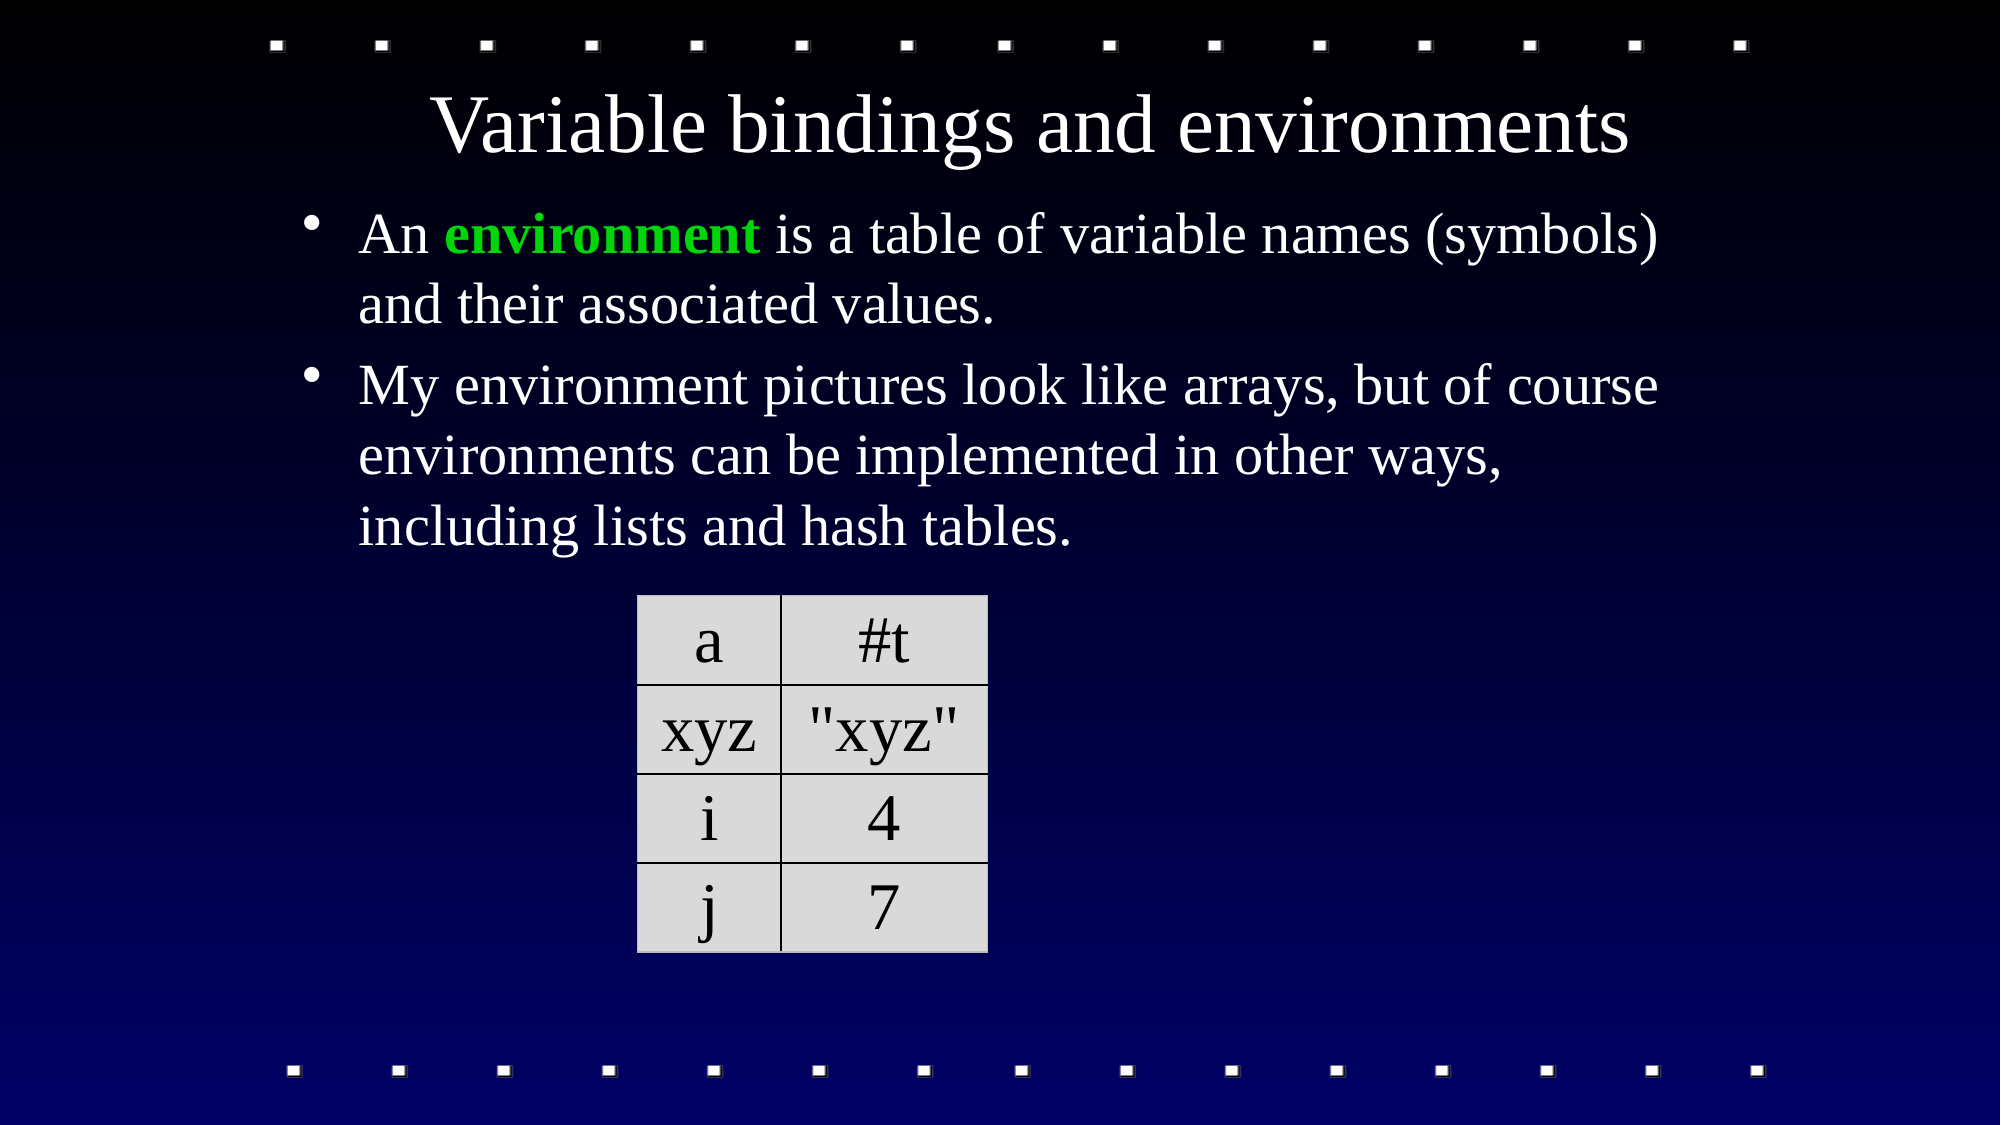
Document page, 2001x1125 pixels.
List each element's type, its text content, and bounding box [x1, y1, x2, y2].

title Variable bindings and environments [312, 49, 1751, 187]
table_cell 7 [782, 864, 987, 951]
table_cell "xyz" [782, 686, 987, 773]
table_cell 4 [782, 775, 987, 862]
table_header a [638, 596, 780, 684]
table_cell i [638, 775, 780, 862]
table_cell xyz [638, 686, 780, 773]
table_cell j [638, 864, 780, 951]
picture [283, 1062, 1784, 1082]
picture [266, 37, 1767, 57]
list An environment is a table of variable names (symbols) and their associated values. My environment pictures look like arrays, but of course environments can be implemented in other ways, including lists and hash tables. [287, 187, 1751, 1001]
table_header #t [782, 596, 987, 684]
